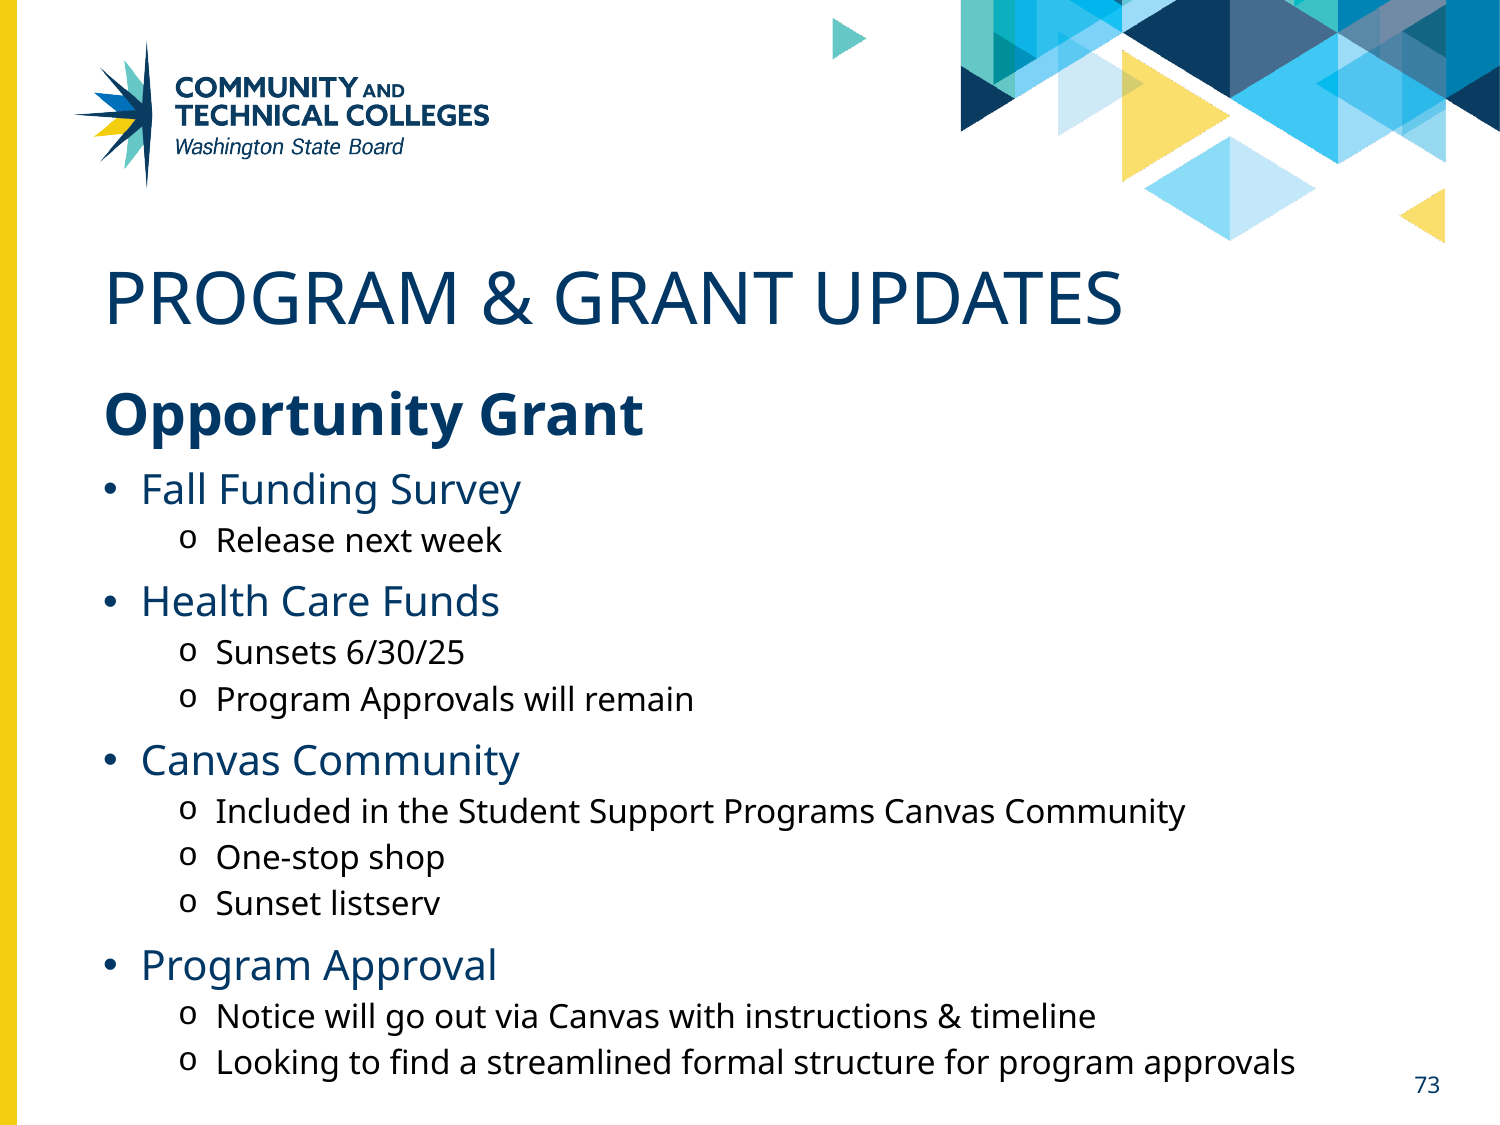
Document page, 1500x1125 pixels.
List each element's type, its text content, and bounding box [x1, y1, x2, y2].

title Program & Grant updates [88, 254, 1456, 377]
picture [17, 25, 557, 228]
slide_number 73 [1378, 1063, 1456, 1103]
picture [832, 0, 1500, 243]
list Opportunity Grant Fall Funding Survey Release next week Health Care Funds Sunsets 6/30/25 Program Approvals will remain Canvas Community Included in the Student Support Programs Canvas Community One-stop shop Sunset listserv Program Approval Notice will go out via Canvas with instructions & timeline Looking to find a streamlined formal structure for program approvals [88, 377, 1456, 1013]
